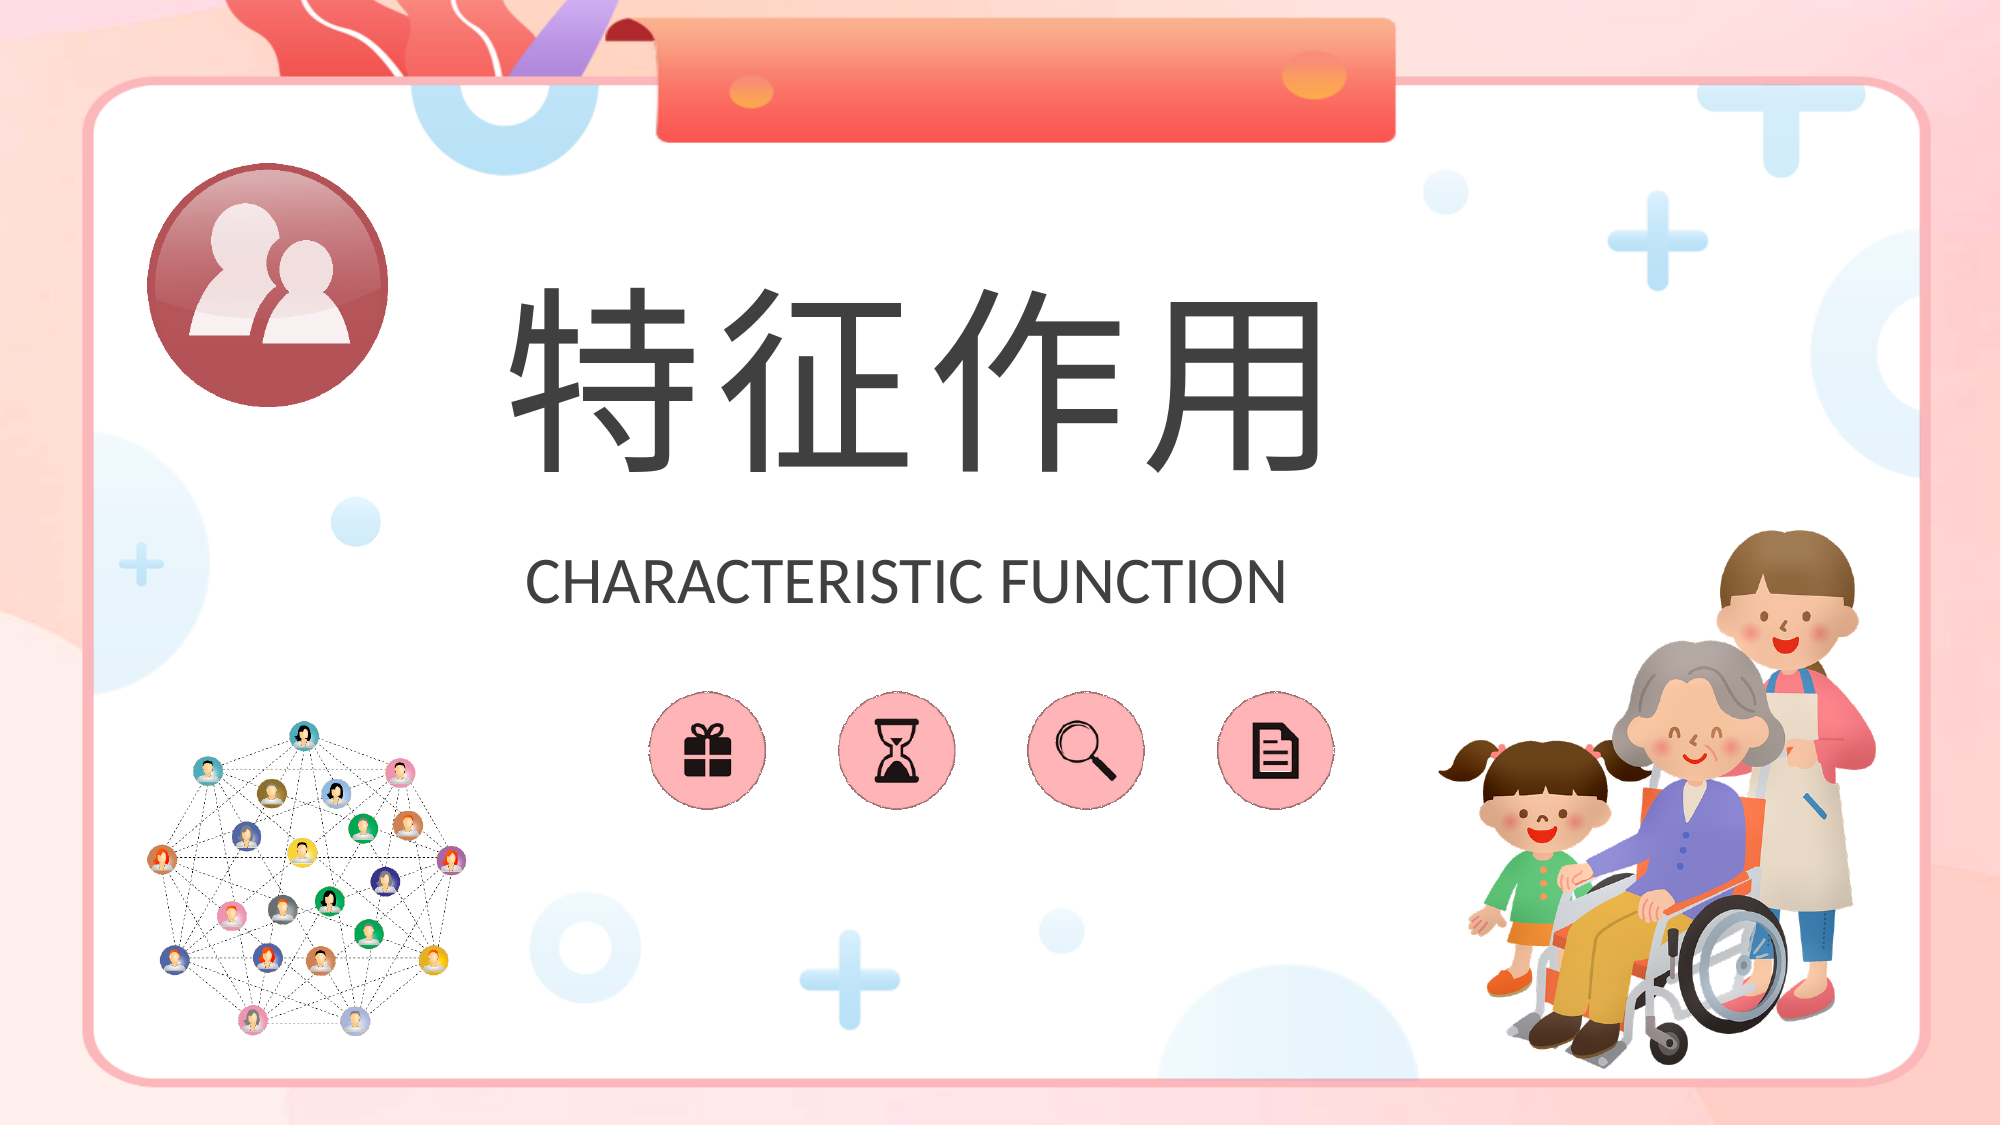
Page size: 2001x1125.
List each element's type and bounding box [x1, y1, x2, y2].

text_box [42, 84, 1943, 1125]
picture [0, 0, 2001, 1125]
picture [553, 632, 1429, 844]
text_box [487, 241, 1495, 626]
